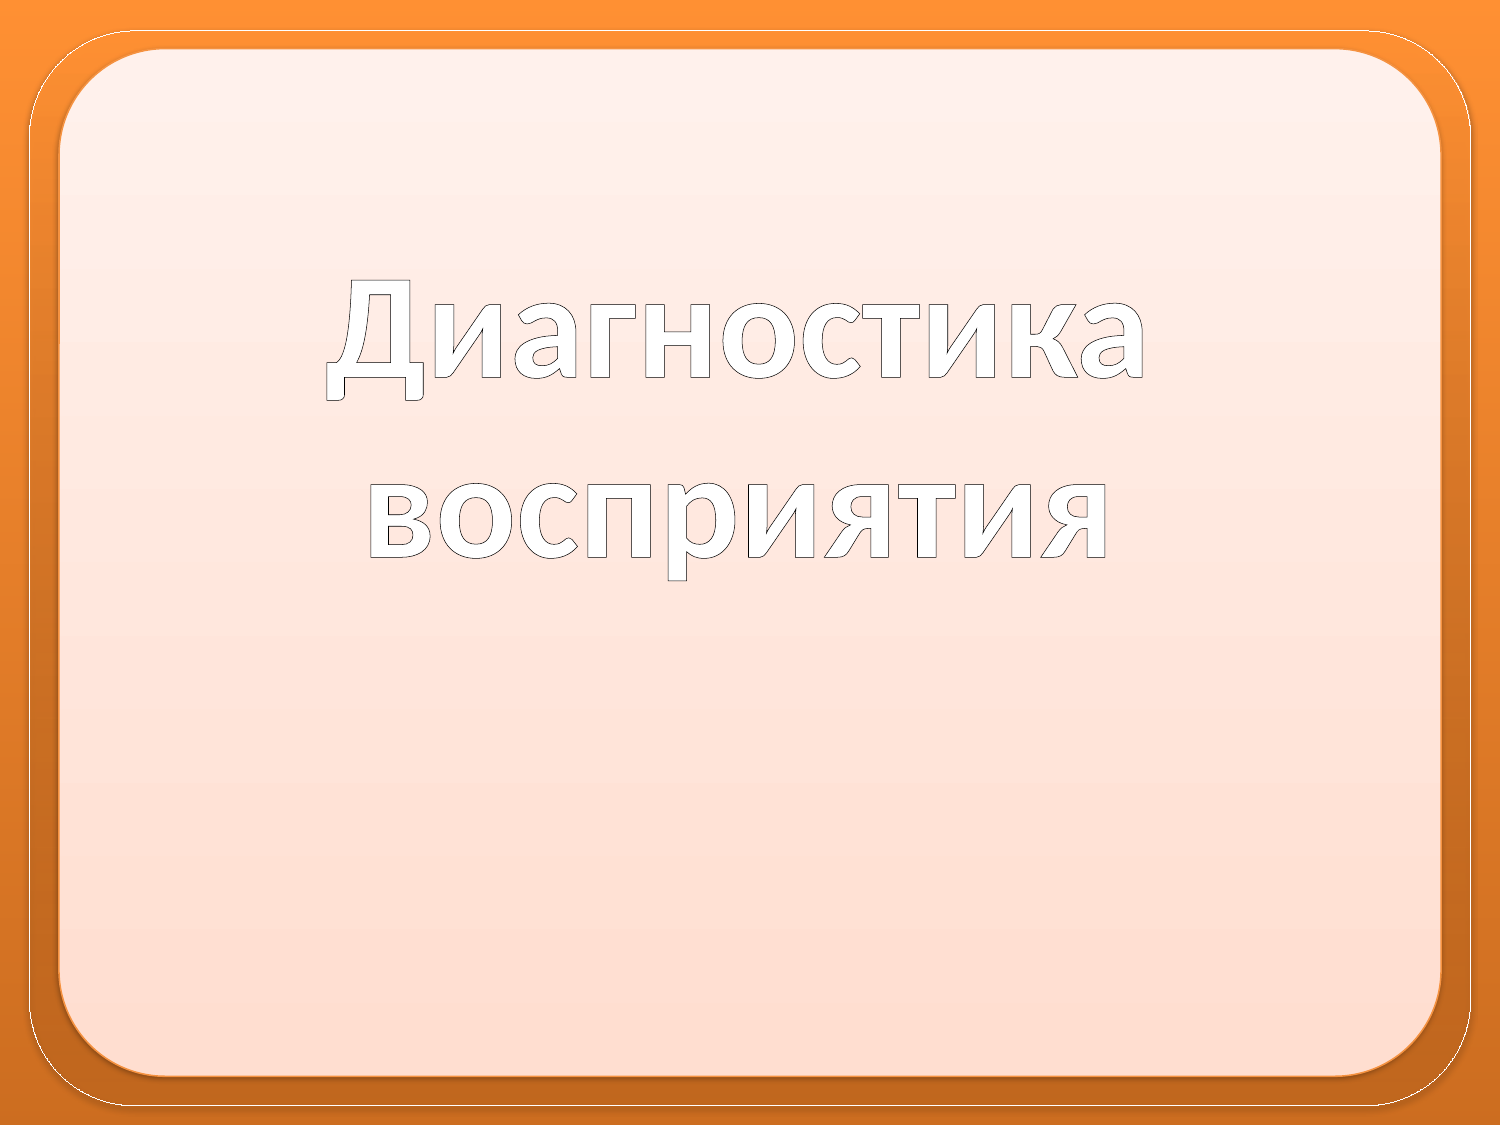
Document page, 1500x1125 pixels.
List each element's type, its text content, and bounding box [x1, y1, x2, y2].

text_box [29, 30, 1471, 1106]
text_box Диагностика восприятия [112, 219, 1365, 775]
text_box [0, 0, 1500, 1125]
text_box [58, 47, 1442, 1078]
